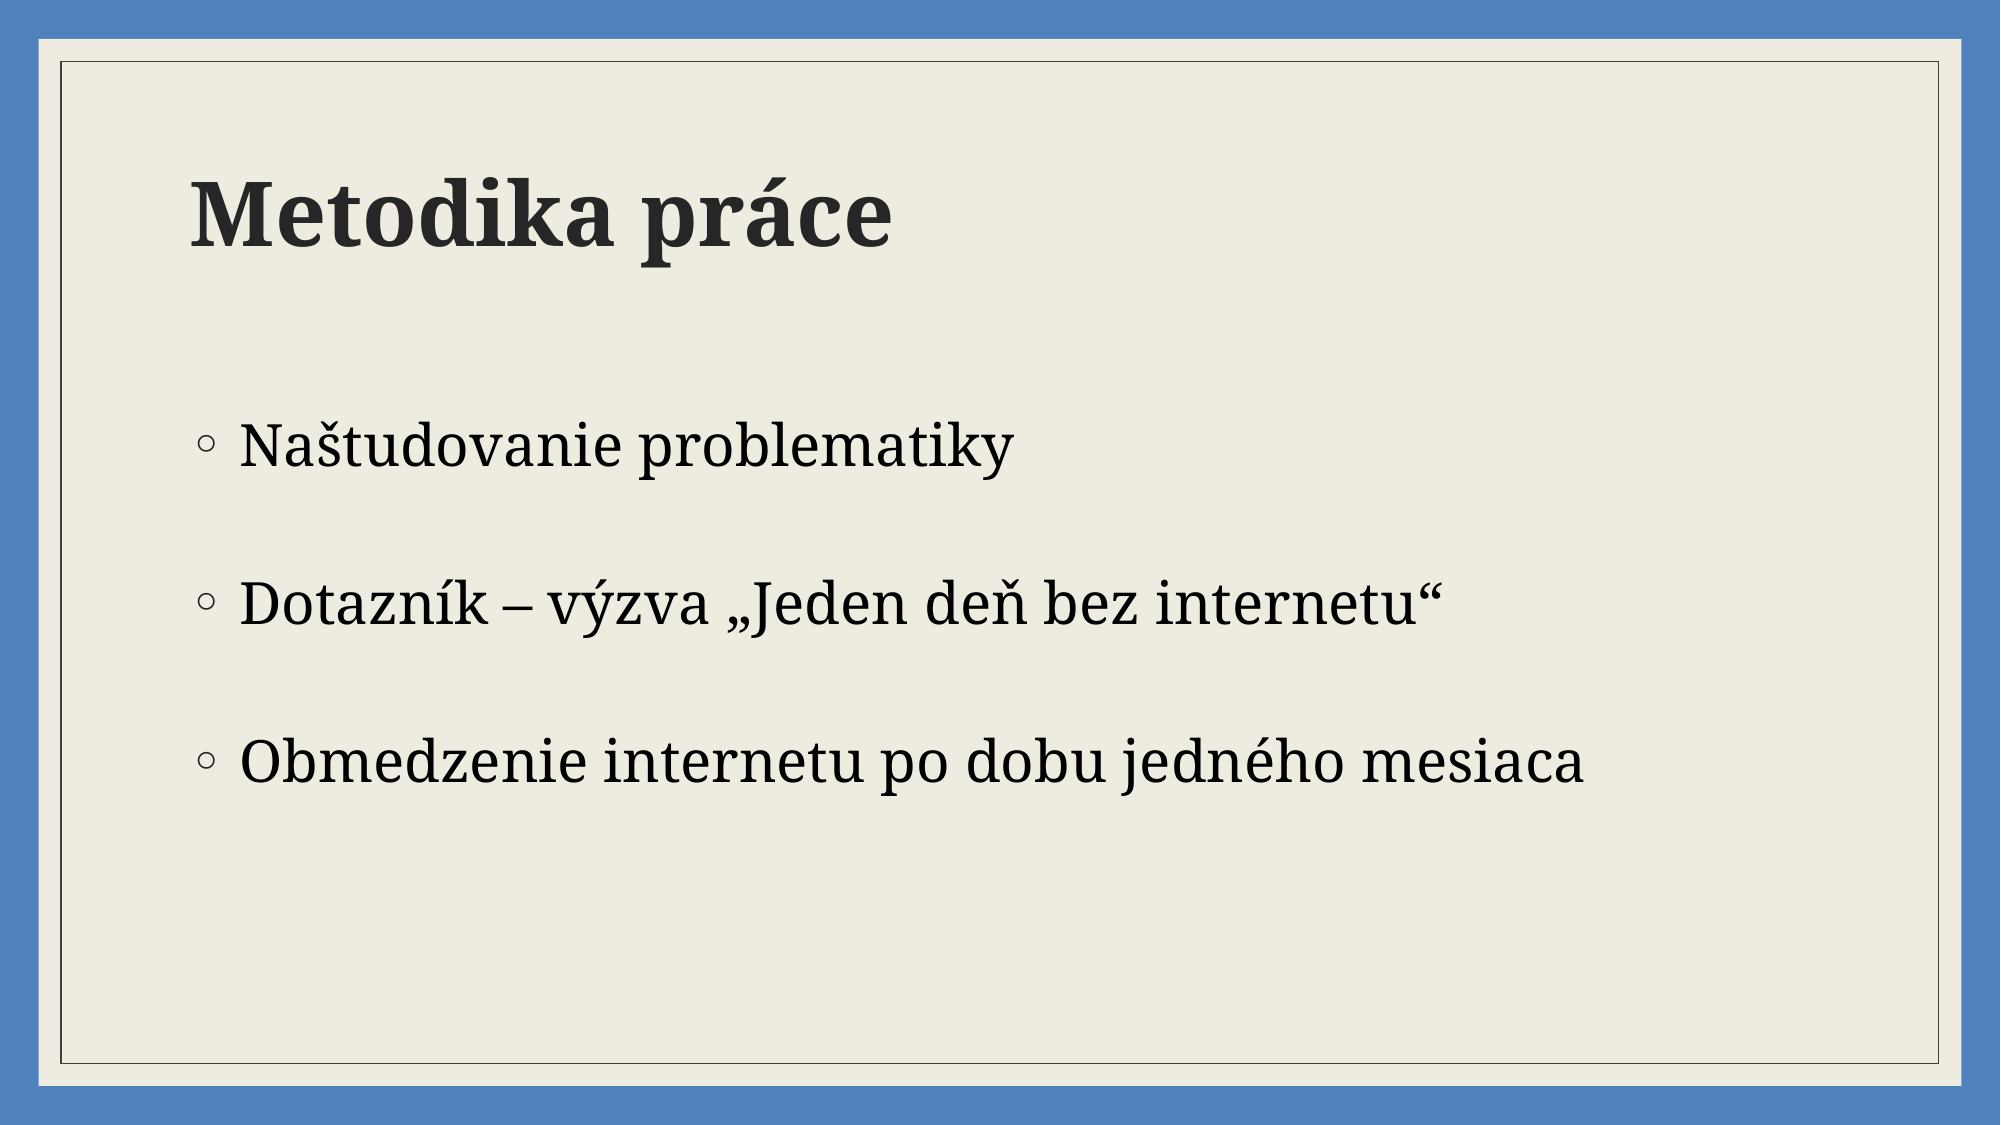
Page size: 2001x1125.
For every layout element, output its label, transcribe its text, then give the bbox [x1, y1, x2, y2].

list Naštudovanie problematiky Dotazník – výzva „Jeden deň bez internetu“ Obmedzenie internetu po dobu jedného mesiaca [174, 330, 1825, 976]
title Metodika práce [174, 105, 1825, 330]
